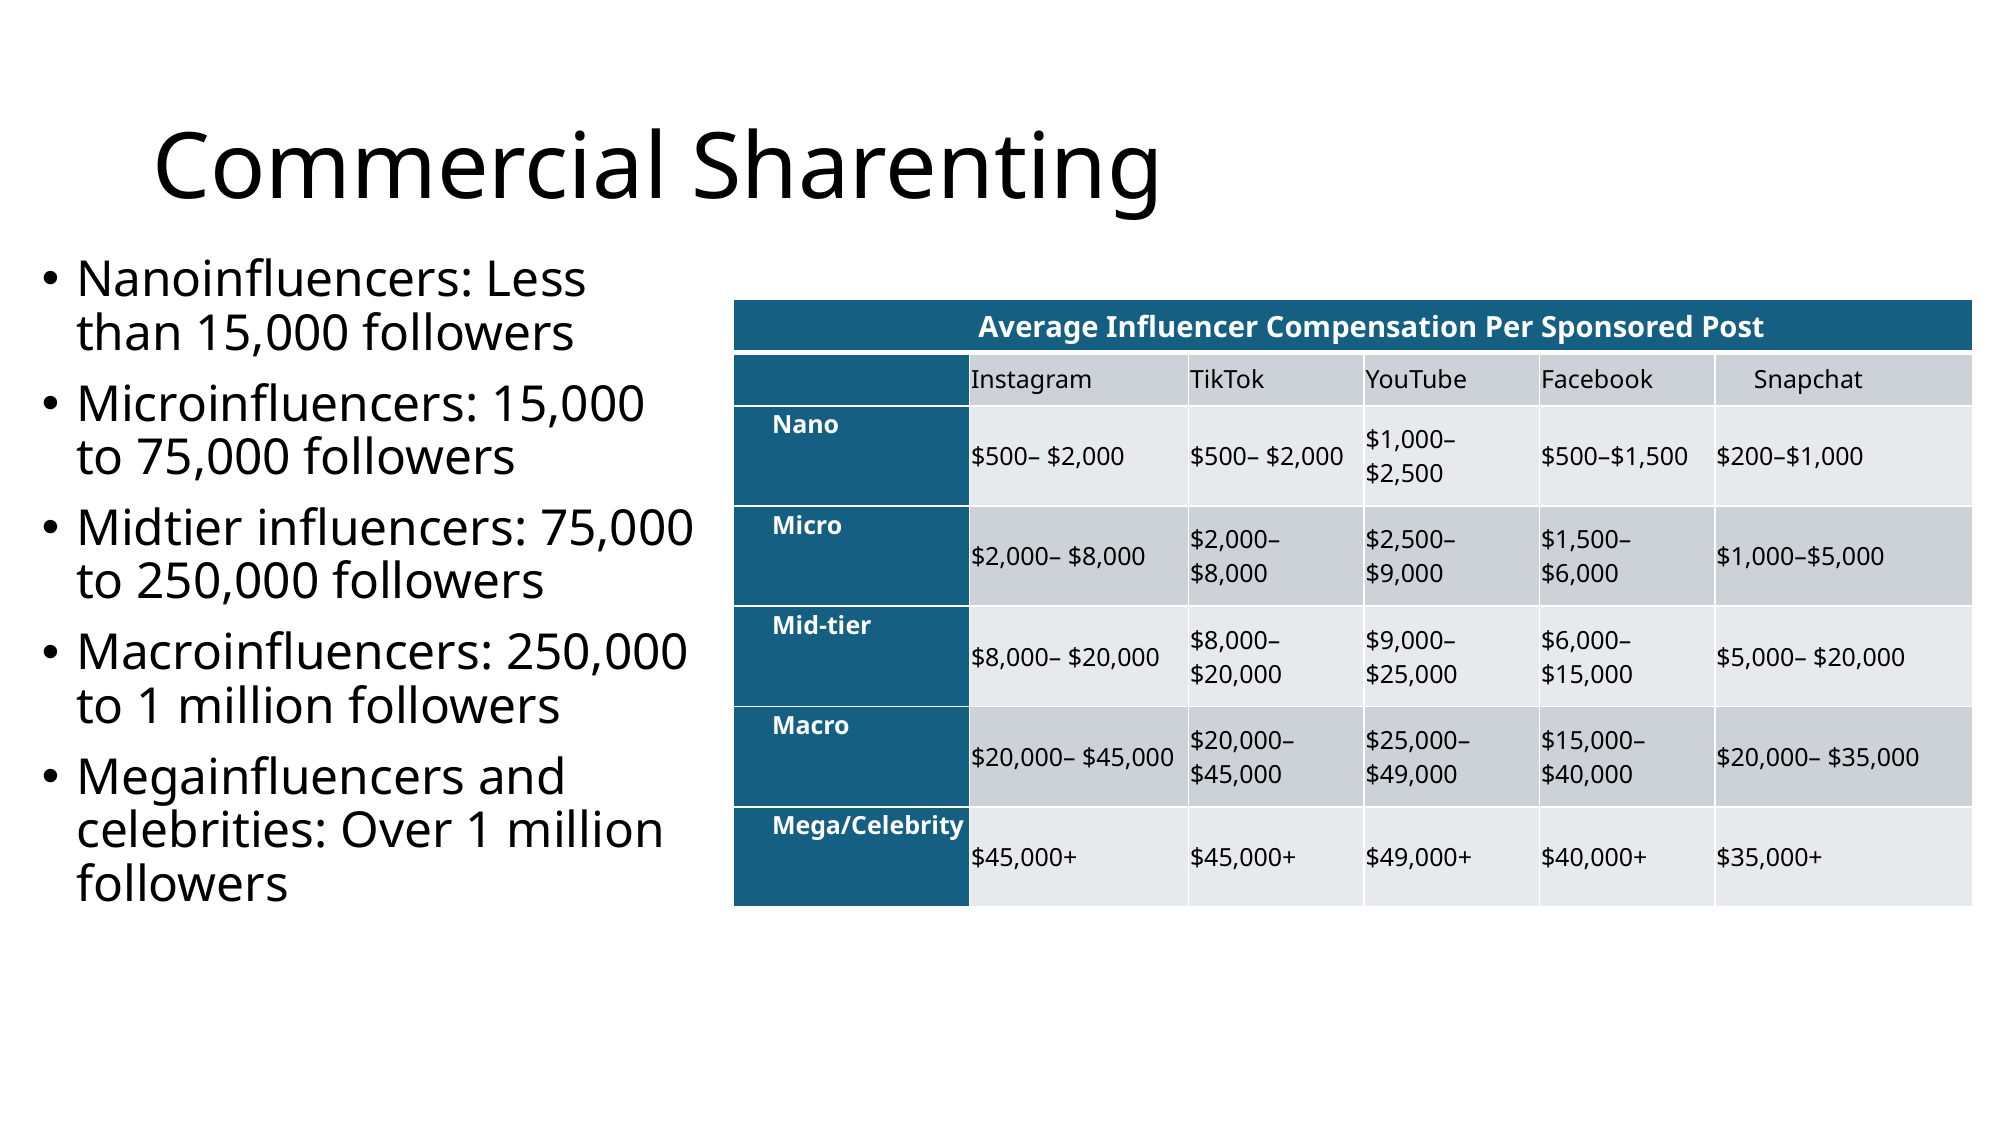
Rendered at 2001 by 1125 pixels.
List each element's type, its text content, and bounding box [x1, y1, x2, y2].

table_cell $500–$1,500 [1540, 407, 1714, 505]
table_cell Macro [734, 707, 969, 806]
table_cell [734, 355, 969, 405]
table_cell $200–$1,000 [1716, 407, 1972, 505]
table_cell $8,000– $20,000 [970, 607, 1188, 706]
table_cell Instagram [970, 355, 1188, 405]
table_cell YouTube [1365, 355, 1539, 405]
table_cell $1,000–$5,000 [1716, 507, 1972, 605]
table_cell $45,000+ [970, 808, 1188, 906]
table_cell $1,000– $2,500 [1365, 407, 1539, 505]
table_cell $500– $2,000 [970, 407, 1188, 505]
table_cell Nano [734, 407, 969, 505]
table_cell $2,000– $8,000 [970, 507, 1188, 605]
table_cell $20,000– $45,000 [970, 707, 1188, 806]
table_header Average Influencer Compensation Per Sponsored Post [734, 300, 1972, 350]
table_cell Mid-tier [734, 607, 969, 706]
table_cell $500– $2,000 [1189, 407, 1363, 505]
table_cell $6,000– $15,000 [1540, 607, 1714, 706]
table_cell $2,500– $9,000 [1365, 507, 1539, 605]
table_cell $5,000– $20,000 [1716, 607, 1972, 706]
table_cell Facebook [1540, 355, 1714, 405]
table_cell $15,000– $40,000 [1540, 707, 1714, 806]
table_cell TikTok [1189, 355, 1363, 405]
table_cell $2,000– $8,000 [1189, 507, 1363, 605]
title Commercial Sharenting [137, 59, 1863, 278]
table_cell $25,000– $49,000 [1365, 707, 1539, 806]
table_cell Micro [734, 507, 969, 605]
table_cell $35,000+ [1716, 808, 1972, 906]
table_cell $20,000– $35,000 [1716, 707, 1972, 806]
table_cell $45,000+ [1189, 808, 1363, 906]
table_cell Snapchat [1716, 355, 1972, 405]
table_cell $8,000– $20,000 [1189, 607, 1363, 706]
table_cell $49,000+ [1365, 808, 1539, 906]
table_cell $9,000– $25,000 [1365, 607, 1539, 706]
list Nanoinfluencers: Less than 15,000 followers Microinfluencers: 15,000 to 75,000 followers Midtier influencers: 75,000 to 250,000 followers Macroinfluencers: 250,000 to 1 million followers Megainfluencers and celebrities: Over 1 million followers [26, 246, 717, 961]
table_cell Mega/Celebrity [734, 808, 969, 906]
table_cell $40,000+ [1540, 808, 1714, 906]
table_cell $20,000– $45,000 [1189, 707, 1363, 806]
table_cell $1,500– $6,000 [1540, 507, 1714, 605]
